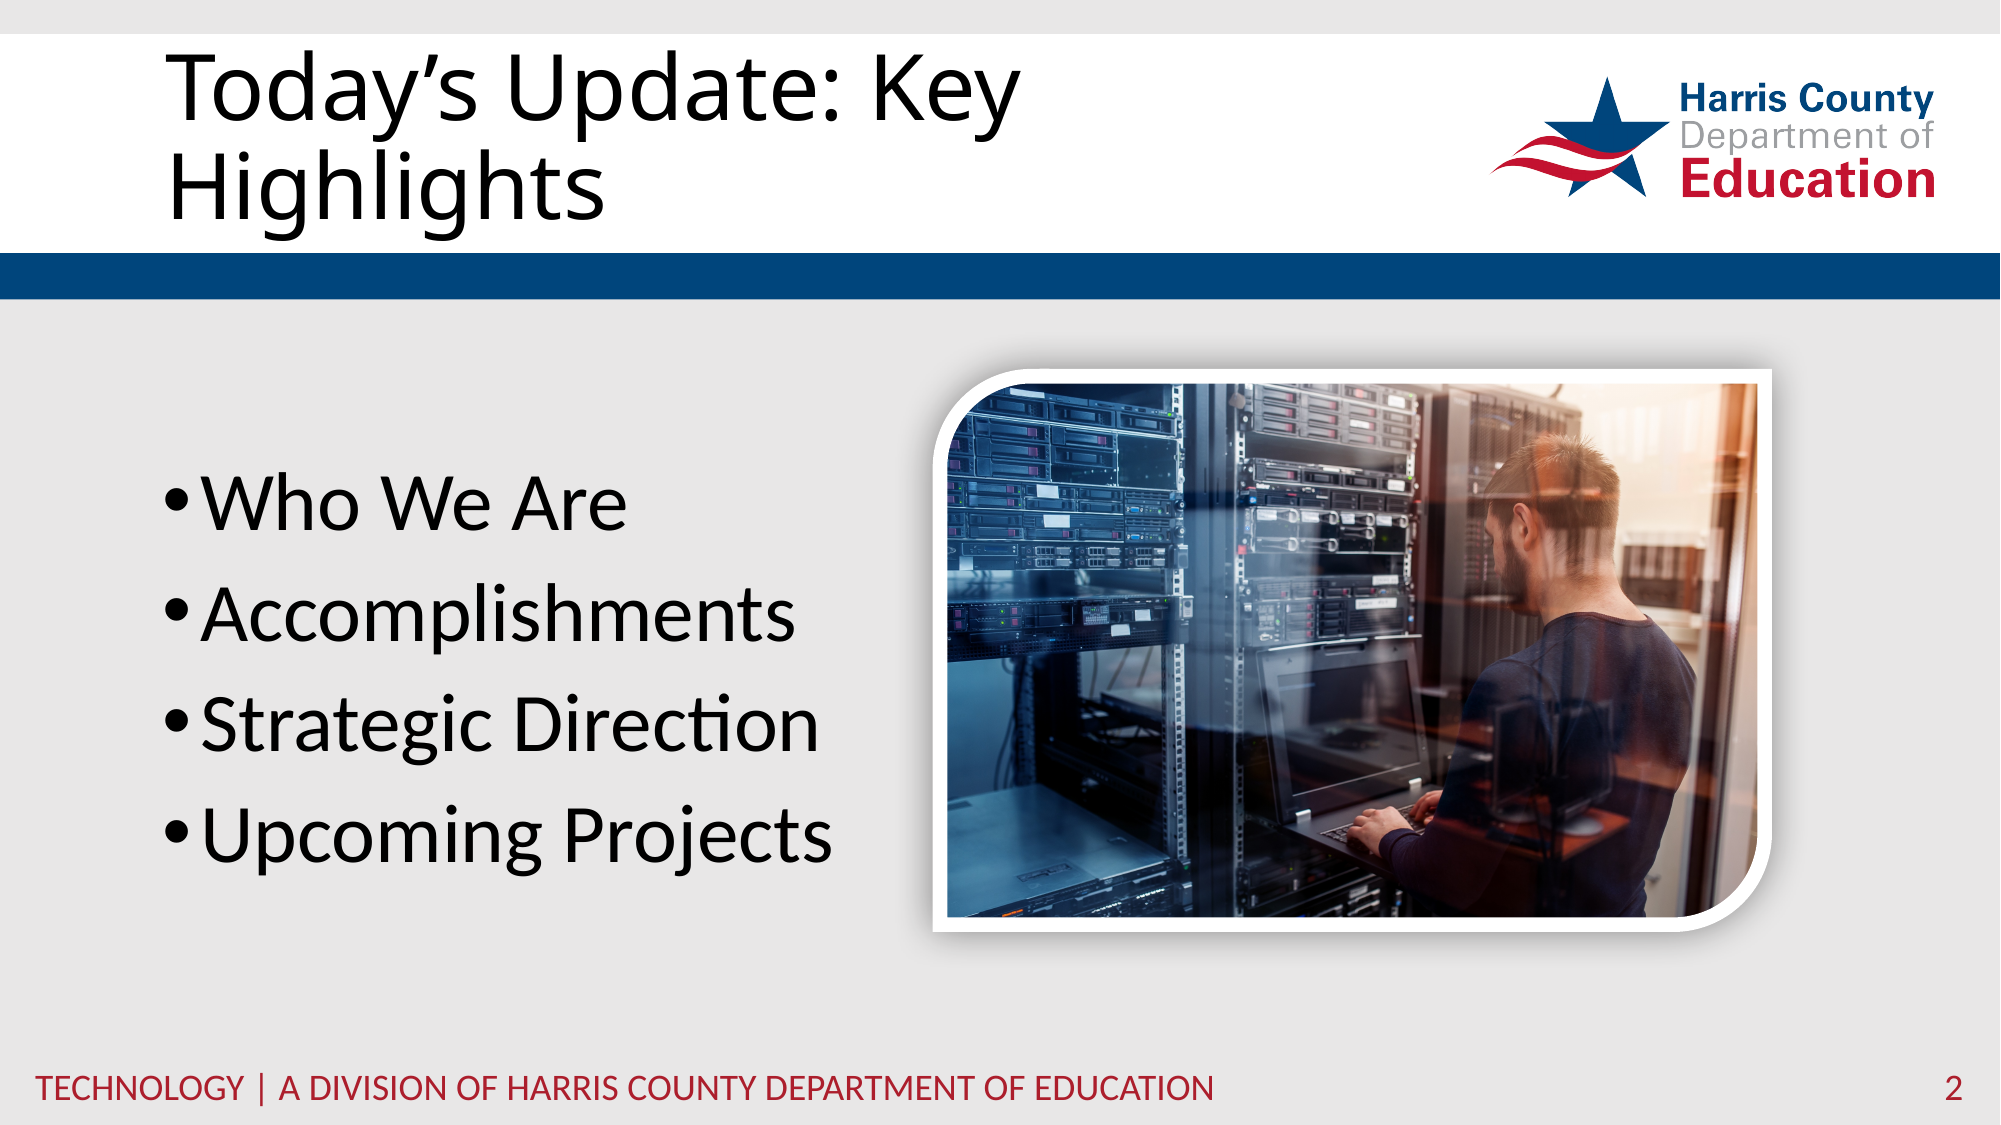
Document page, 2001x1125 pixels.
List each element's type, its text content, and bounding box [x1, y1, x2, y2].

picture [939, 376, 1765, 925]
picture [1488, 76, 1934, 198]
list Who We Are Accomplishments Strategic Direction Upcoming Projects [147, 349, 915, 1064]
text_box 2 [1836, 1055, 1978, 1116]
title Today’s Update: Key Highlights [150, 37, 1426, 243]
text_box [0, 34, 2000, 253]
